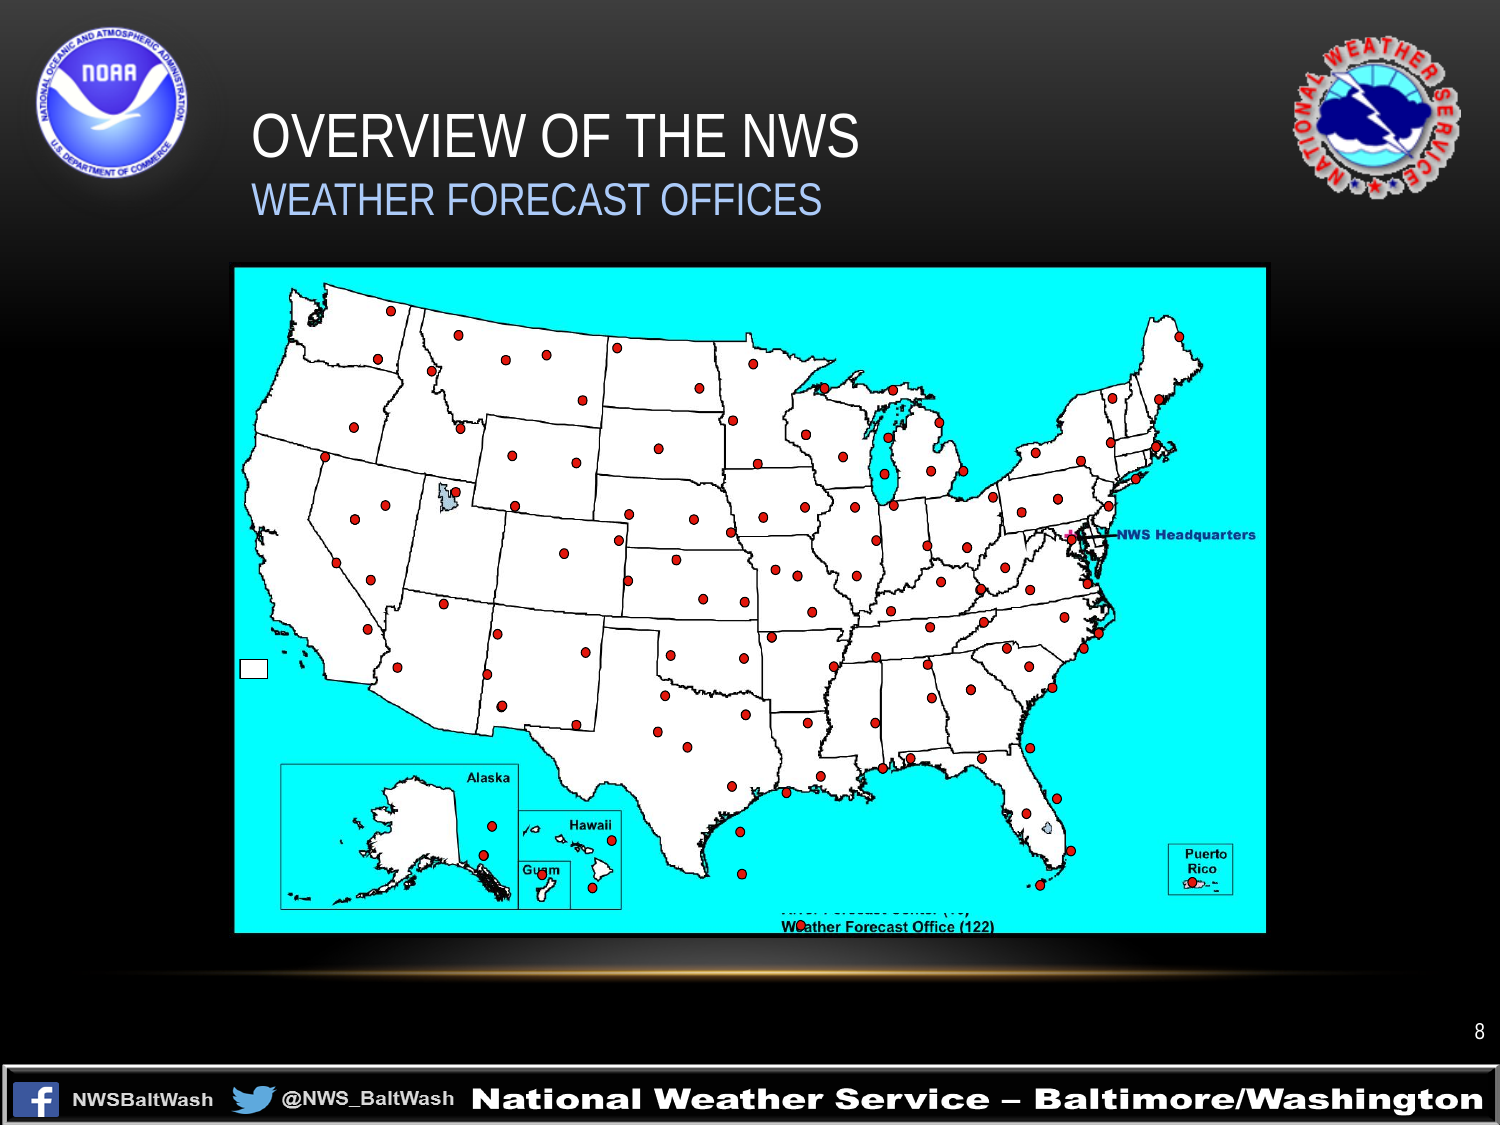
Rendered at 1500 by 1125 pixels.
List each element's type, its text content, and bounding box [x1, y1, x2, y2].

picture [0, 0, 1500, 1125]
slide_number 8 [1337, 999, 1500, 1060]
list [229, 262, 1271, 938]
title OVERVIEW OF THE NWS Weather Forecast Offices [236, 45, 1275, 233]
